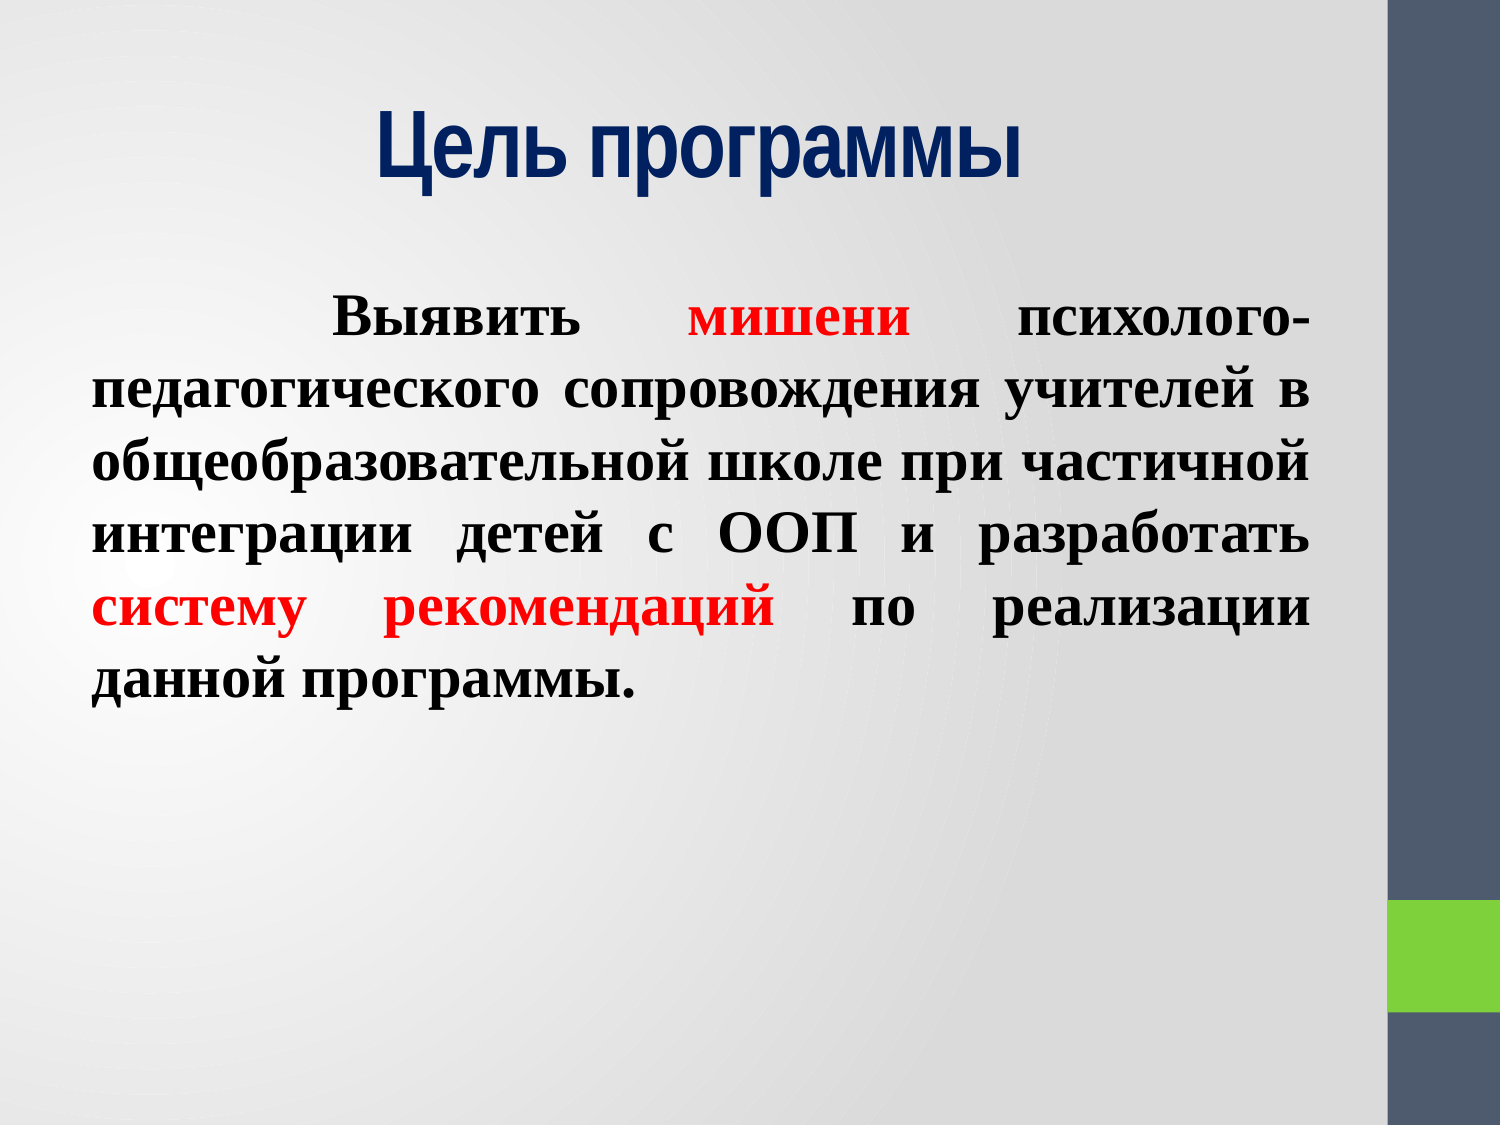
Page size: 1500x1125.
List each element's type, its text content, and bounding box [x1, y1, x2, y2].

list Выявить мишени психолого-педагогического сопровождения учителей в общеобразовательной школе при частичной интеграции детей с ООП и разработать систему рекомендаций по реализации данной программы. [76, 267, 1327, 764]
title Цель программы [75, 45, 1325, 233]
